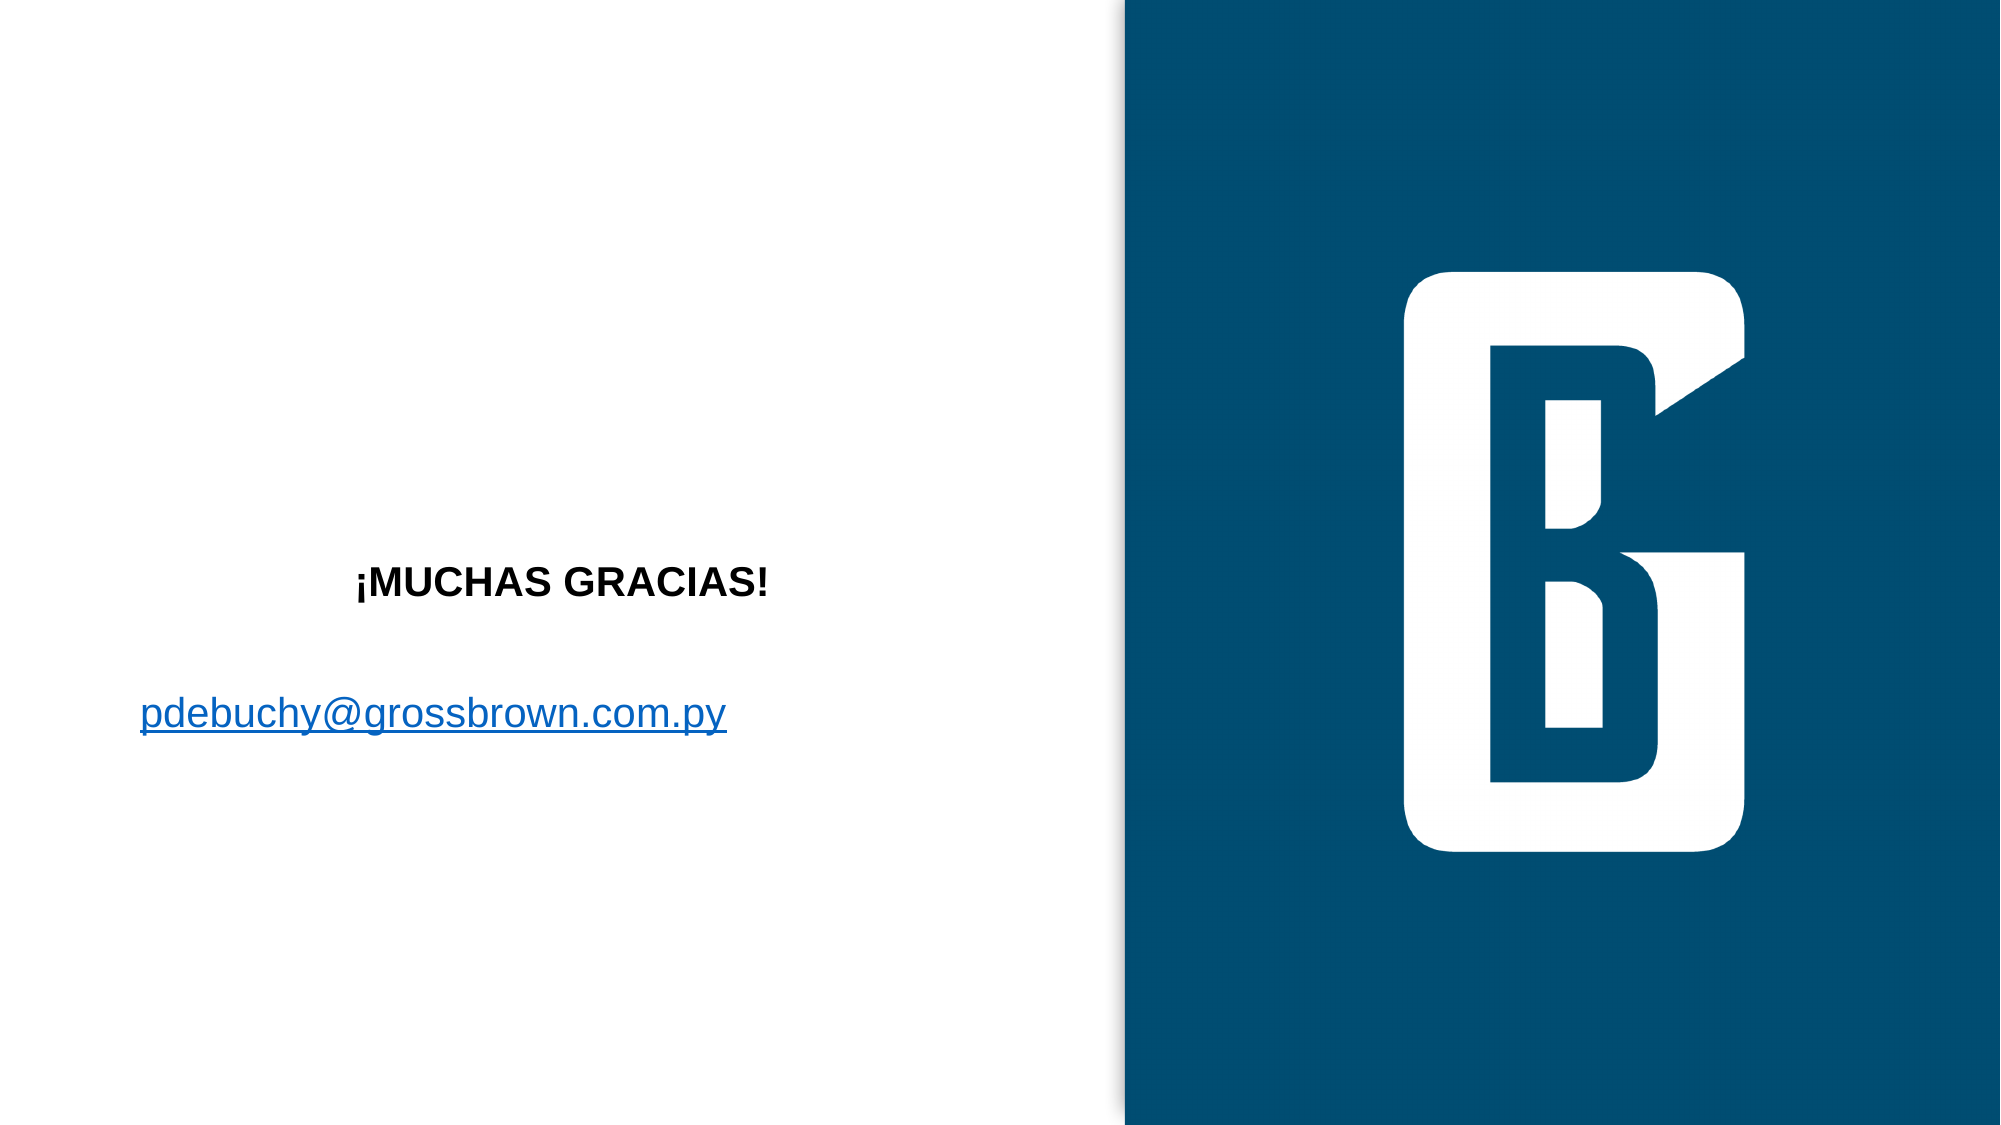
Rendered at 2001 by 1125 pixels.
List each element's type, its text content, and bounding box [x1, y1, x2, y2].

picture [1404, 272, 1744, 851]
list ¡MUCHAS GRACIAS! pdebuchy@grossbrown.com.py [124, 405, 1000, 1024]
picture [1546, 582, 1602, 727]
picture [1546, 401, 1601, 528]
